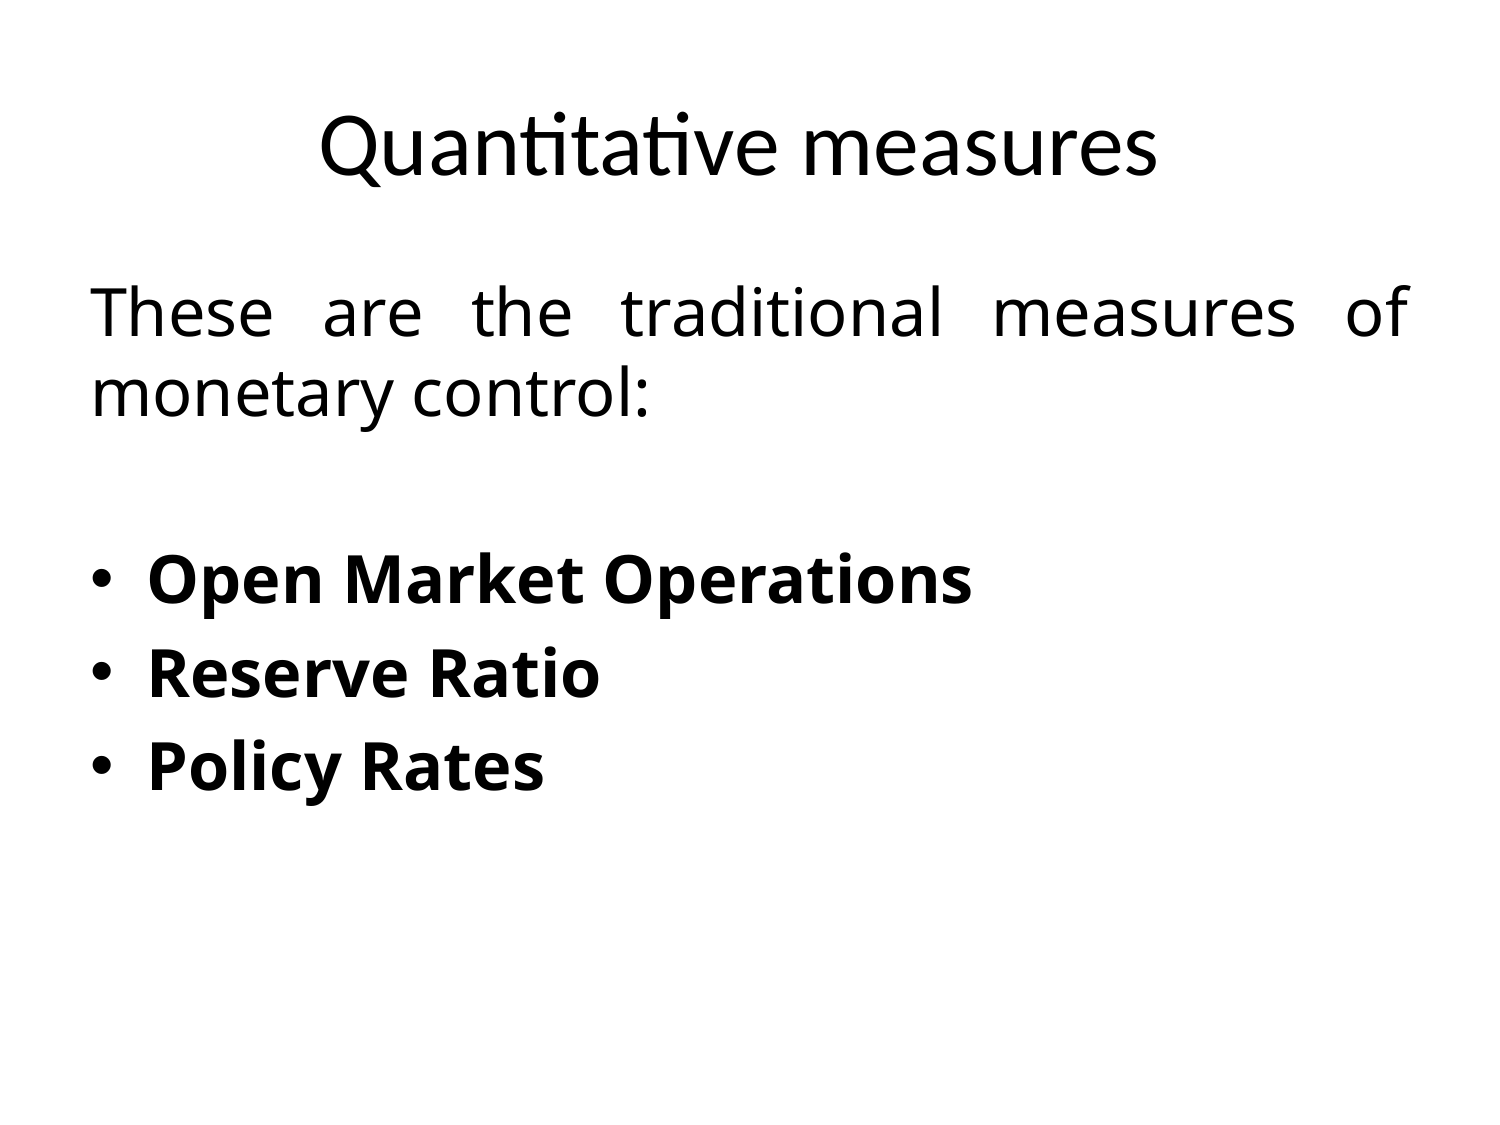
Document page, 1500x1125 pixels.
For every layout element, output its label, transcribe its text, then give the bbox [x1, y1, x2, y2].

title Quantitative measures [75, 45, 1425, 233]
list These are the traditional measures of monetary control: Open Market Operations Reserve Ratio Policy Rates [75, 262, 1425, 1005]
